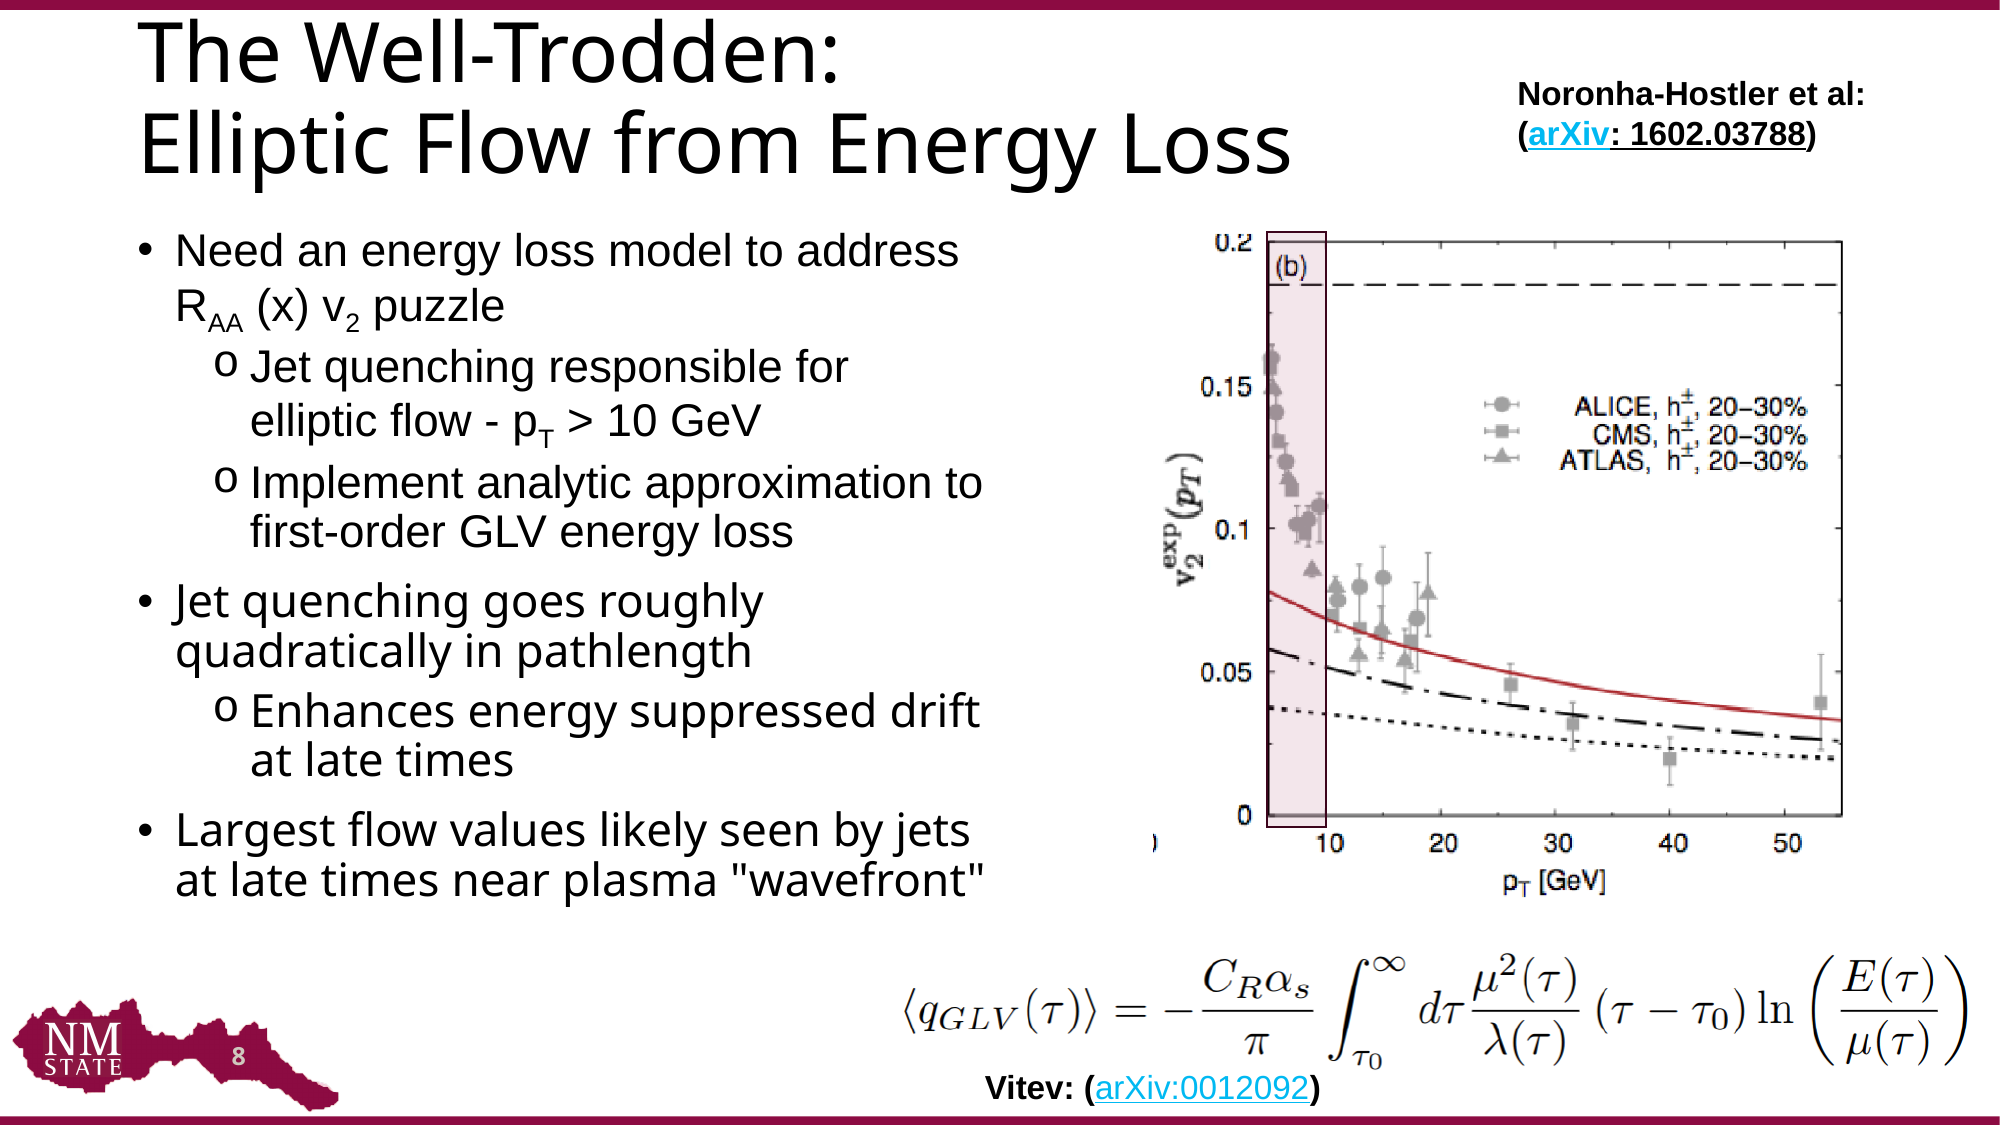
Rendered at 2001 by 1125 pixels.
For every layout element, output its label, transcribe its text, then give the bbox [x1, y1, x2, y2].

list Need an energy loss model to address RAA (x) v2 puzzle Jet quenching responsible for elliptic flow - pT > 10 GeV Implement analytic approximation to first-order GLV energy loss Jet quenching goes roughly quadratically in pathlength Enhances energy suppressed drift at late times Largest flow values likely seen by jets at late times near plasma "wavefront" [137, 226, 988, 1008]
picture [1153, 219, 1848, 905]
picture [898, 943, 1971, 1072]
title The Well-Trodden: Elliptic Flow from Energy Loss [137, 10, 1863, 192]
picture [1, 971, 355, 1116]
slide_number 8 [201, 1027, 277, 1088]
text_box Noronha-Hostler et al: (arXiv: 1602.03788) [1502, 65, 1886, 160]
text_box Vitev: (arXiv:0012092) [970, 1072, 1466, 1114]
